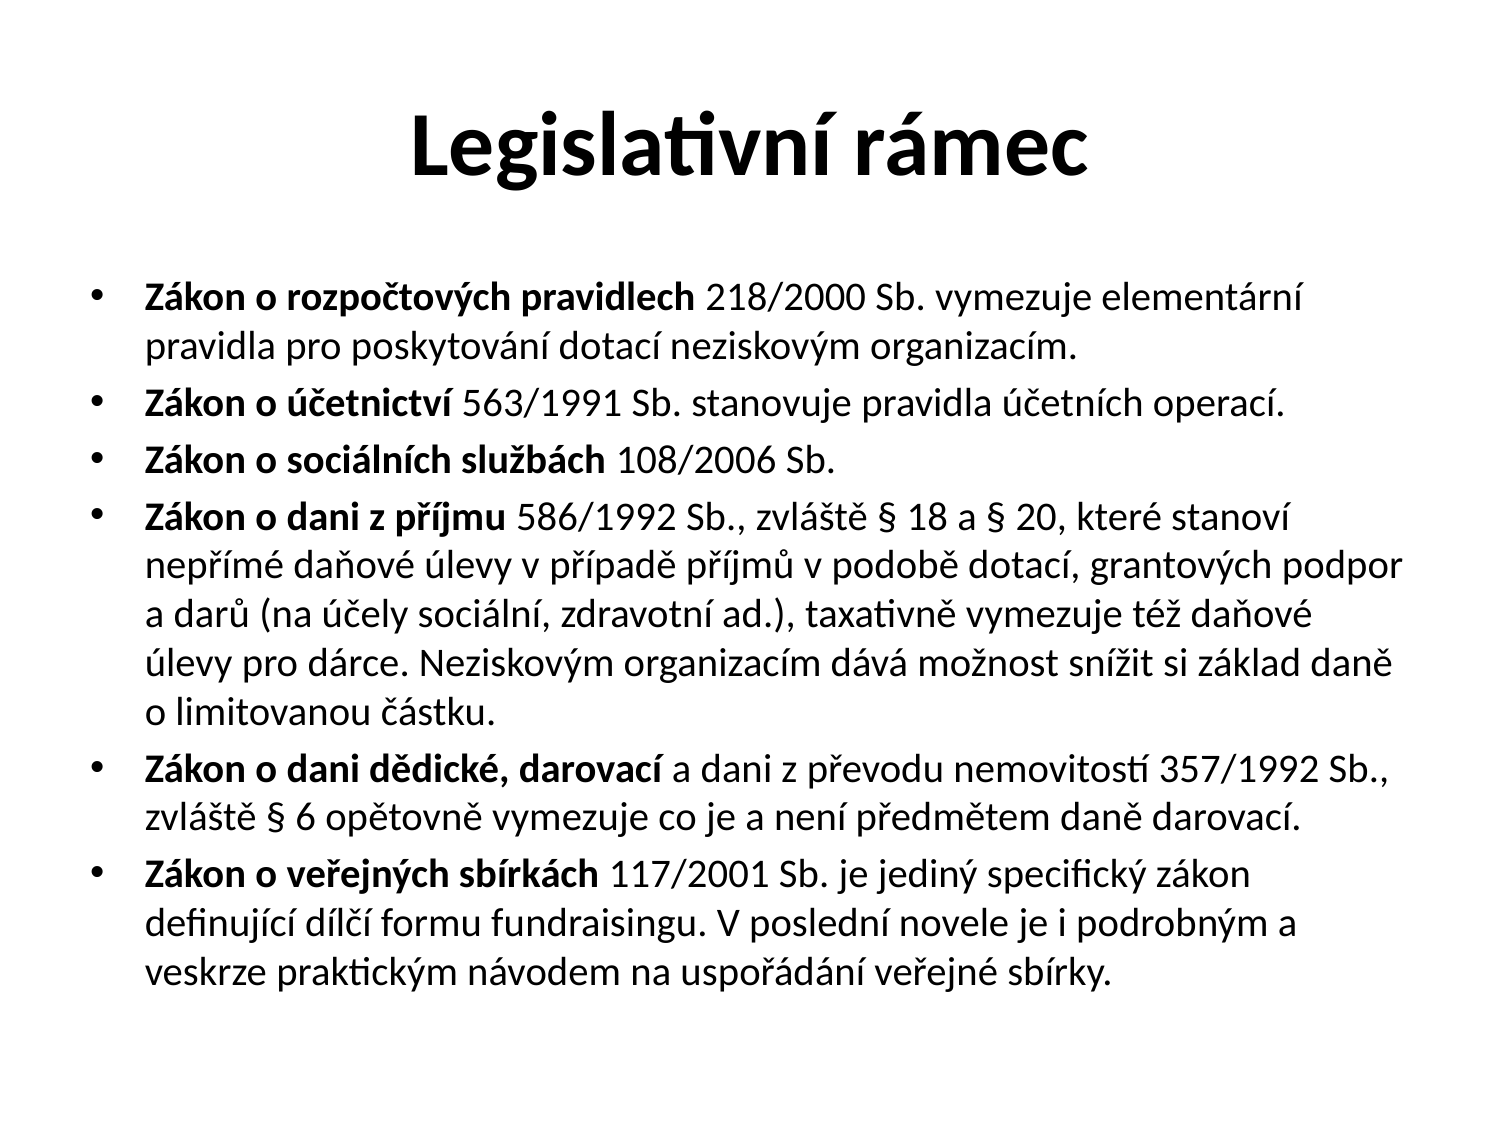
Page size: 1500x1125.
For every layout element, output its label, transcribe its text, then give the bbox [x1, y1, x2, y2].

title Legislativní rámec [75, 45, 1425, 233]
list Zákon o rozpočtových pravidlech 218/2000 Sb. vymezuje elementární pravidla pro poskytování dotací neziskovým organizacím. Zákon o účetnictví 563/1991 Sb. stanovuje pravidla účetních operací. Zákon o sociálních službách 108/2006 Sb. Zákon o dani z příjmu 586/1992 Sb., zvláště § 18 a § 20, které stanoví nepřímé daňové úlevy v případě příjmů v podobě dotací, grantových podpor a darů (na účely sociální, zdravotní ad.), taxativně vymezuje též daňové úlevy pro dárce. Neziskovým organizacím dává možnost snížit si základ daně o limitovanou částku. Zákon o dani dědické, darovací a dani z převodu nemovitostí 357/1992 Sb., zvláště § 6 opětovně vymezuje co je a není předmětem daně darovací. Zákon o veřejných sbírkách 117/2001 Sb. je jediný specifický zákon definující dílčí formu fundraisingu. V poslední novele je i podrobným a veskrze praktickým návodem na uspořádání veřejné sbírky. [75, 262, 1425, 1005]
